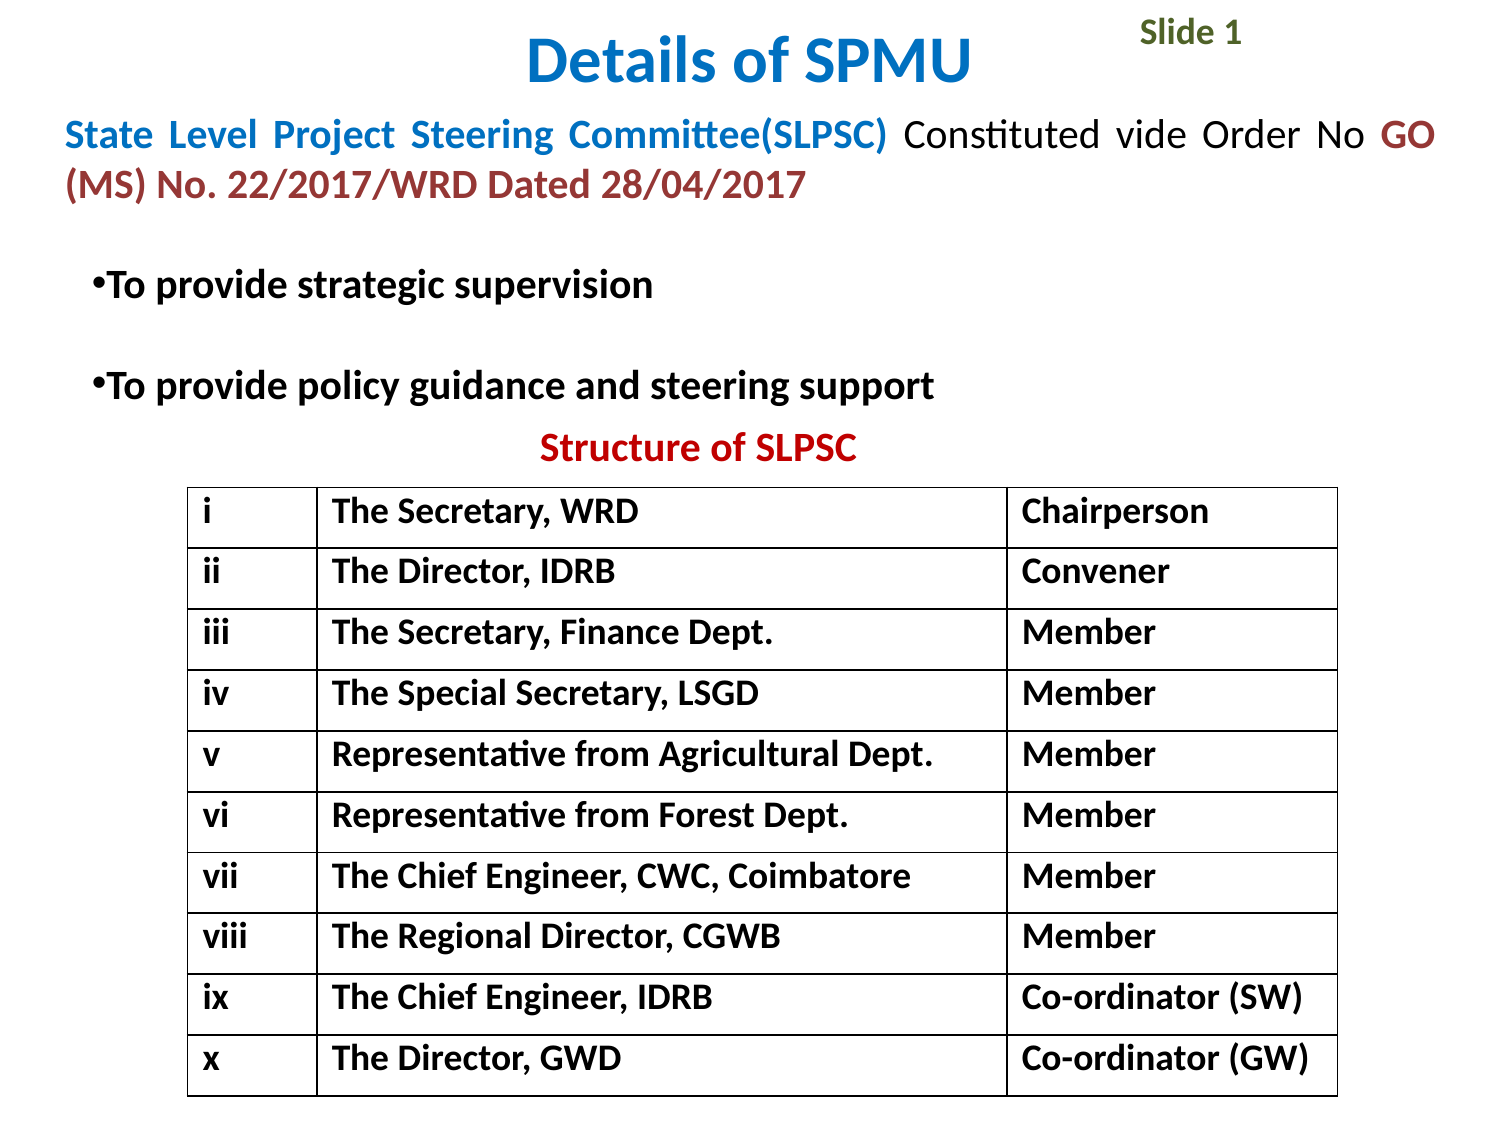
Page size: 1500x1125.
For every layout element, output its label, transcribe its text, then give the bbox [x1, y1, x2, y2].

text_box Slide 1 [1124, 0, 1438, 60]
table_cell vi [188, 793, 316, 852]
table_cell iii [188, 610, 316, 669]
table_header The Secretary, WRD [318, 488, 1006, 547]
table_cell The Secretary, Finance Dept. [318, 610, 1006, 669]
table_header Chairperson [1008, 488, 1337, 547]
table_cell The Regional Director, CGWB [318, 914, 1006, 973]
table_cell The Director, GWD [318, 1036, 1006, 1095]
table_cell Member [1008, 914, 1337, 973]
table_cell Member [1008, 793, 1337, 852]
table_cell Representative from Forest Dept. [318, 793, 1006, 852]
table_cell iv [188, 671, 316, 730]
table_cell Member [1008, 671, 1337, 730]
table_cell The Director, IDRB [318, 549, 1006, 608]
table_cell v [188, 732, 316, 791]
table_cell ix [188, 975, 316, 1034]
table_cell Co-ordinator (GW) [1008, 1036, 1337, 1095]
table_cell Member [1008, 853, 1337, 912]
text_box Structure of SLPSC [524, 412, 888, 478]
table_cell vii [188, 853, 316, 912]
table_cell Member [1008, 732, 1337, 791]
table_cell Member [1008, 610, 1337, 669]
title Details of SPMU [0, 0, 1500, 113]
table_cell The Special Secretary, LSGD [318, 671, 1006, 730]
table_cell x [188, 1036, 316, 1095]
table_cell Co-ordinator (SW) [1008, 975, 1337, 1034]
table_header i [188, 488, 316, 547]
table_cell viii [188, 914, 316, 973]
table_cell The Chief Engineer, CWC, Coimbatore [318, 853, 1006, 912]
table_cell ii [188, 549, 316, 608]
table_cell Convener [1008, 549, 1337, 608]
table_cell The Chief Engineer, IDRB [318, 975, 1006, 1034]
text_box State Level Project Steering Committee(SLPSC) Constituted vide Order No GO (MS) No. 22/2017/WRD Dated 28/04/2017 To provide strategic supervision To provide policy guidance and steering support [50, 99, 1450, 415]
table_cell Representative from Agricultural Dept. [318, 732, 1006, 791]
